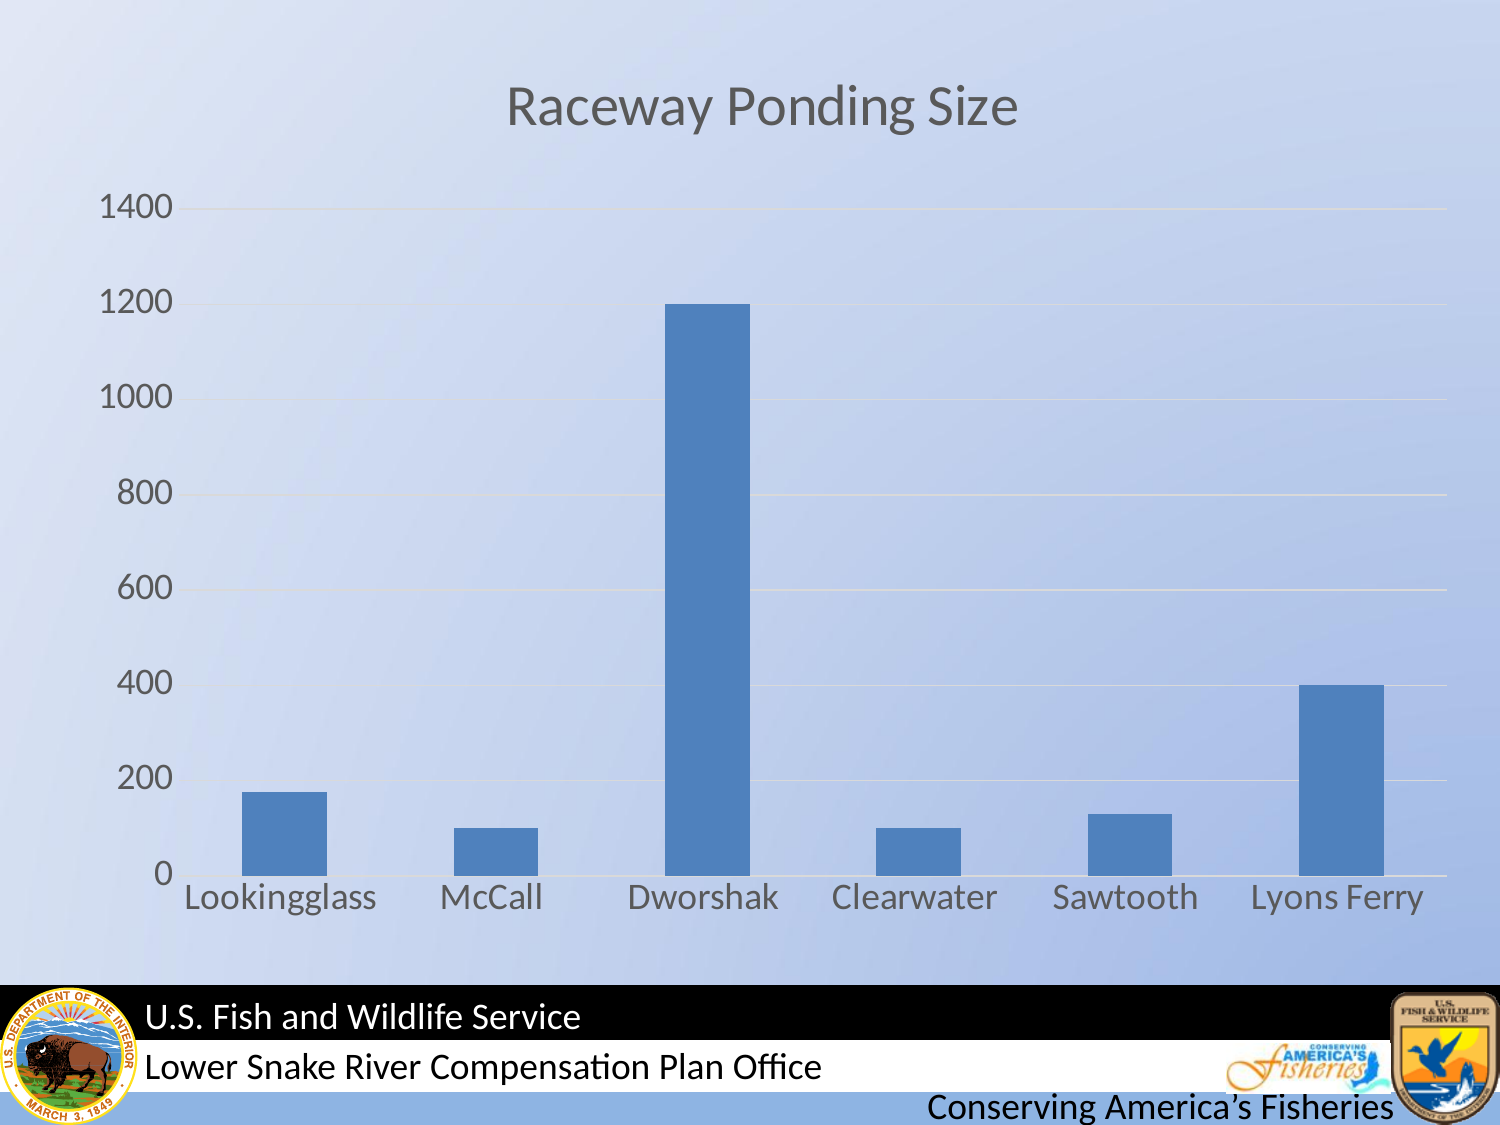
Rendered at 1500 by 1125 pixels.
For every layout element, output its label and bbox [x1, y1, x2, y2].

picture [1226, 992, 1500, 1125]
picture [0, 0, 1500, 985]
chart [49, 37, 1476, 963]
